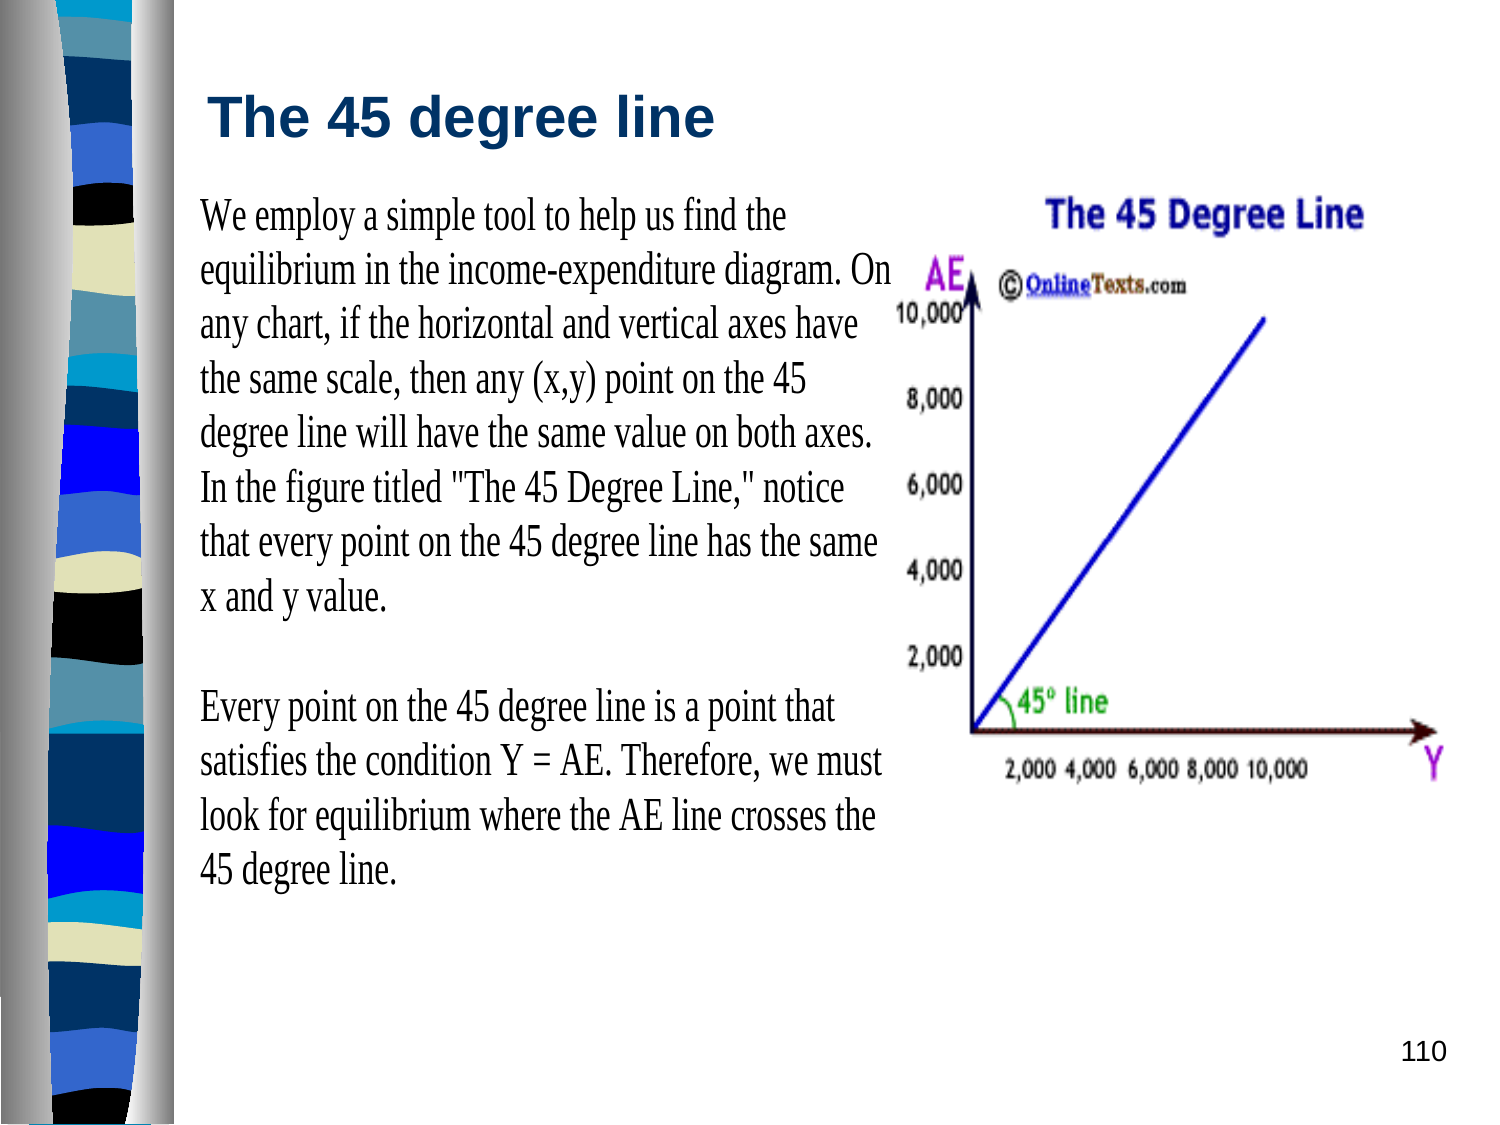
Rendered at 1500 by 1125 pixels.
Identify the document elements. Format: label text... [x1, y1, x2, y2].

slide_number 110 [1149, 1024, 1463, 1101]
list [199, 187, 1451, 951]
title The 45 degree line [192, 75, 1468, 263]
